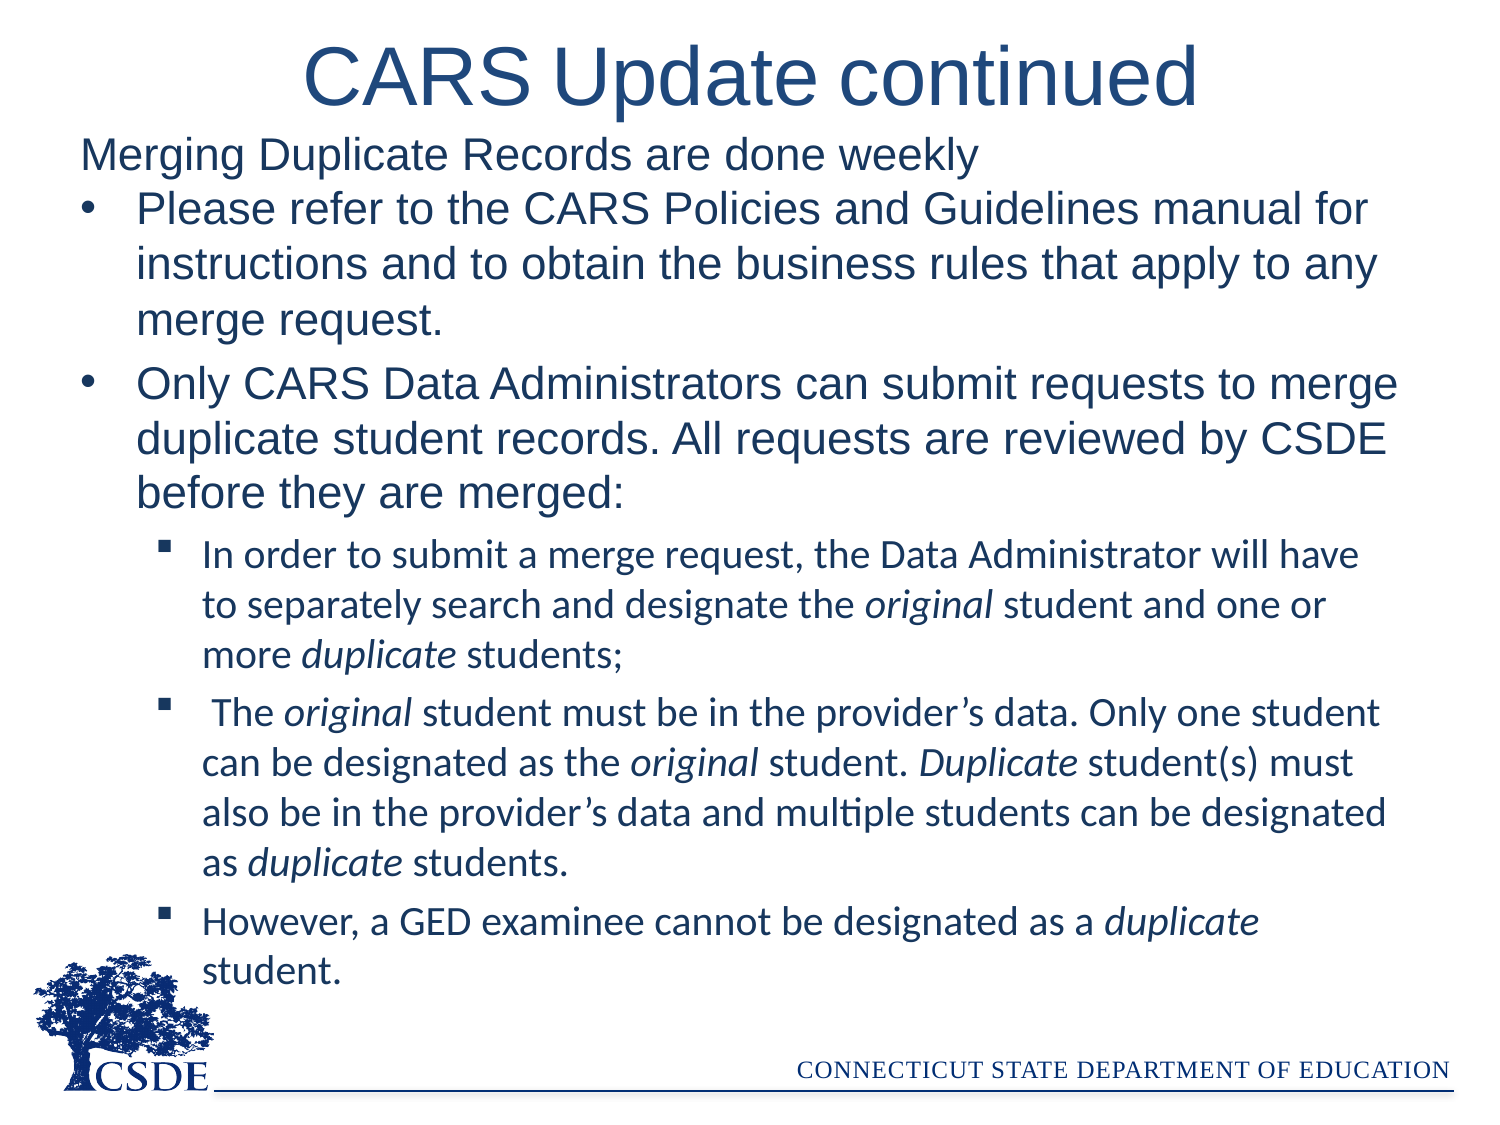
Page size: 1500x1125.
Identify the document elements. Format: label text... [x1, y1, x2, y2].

list Merging Duplicate Records are done weekly Please refer to the CARS Policies and Guidelines manual for instructions and to obtain the business rules that apply to any merge request. Only CARS Data Administrators can submit requests to merge duplicate student records. All requests are reviewed by CSDE before they are merged: In order to submit a merge request, the Data Administrator will have to separately search and designate the original student and one or more duplicate students; The original student must be in the provider’s data. Only one student can be designated as the original student. Duplicate student(s) must also be in the provider’s data and multiple students can be designated as duplicate students. However, a GED examinee cannot be designated as a duplicate student. [65, 116, 1425, 1006]
title CARS Update continued [75, 2, 1425, 116]
picture [33, 954, 214, 1092]
text_box CONNECTICUT STATE DEPARTMENT OF EDUCATION [773, 1045, 1466, 1091]
